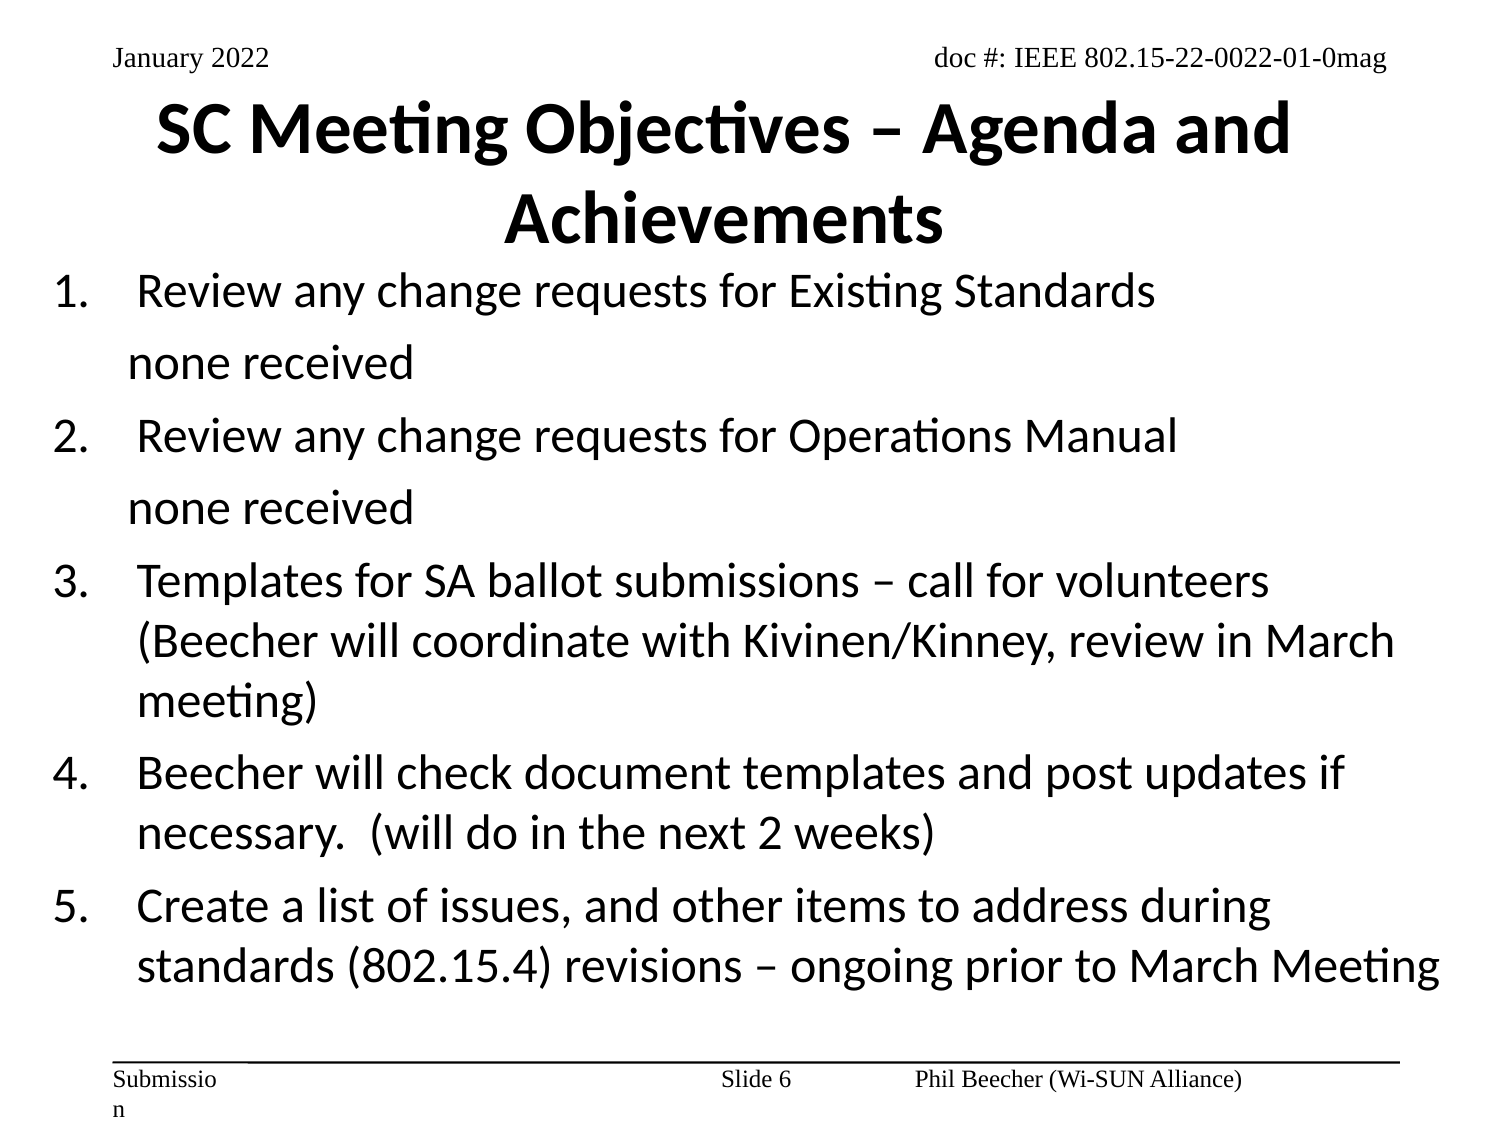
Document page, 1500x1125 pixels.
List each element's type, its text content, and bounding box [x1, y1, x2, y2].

title SC Meeting Objectives – Agenda and Achievements [87, 106, 1363, 232]
text_box Review any change requests for Existing Standards none received Review any change requests for Operations Manual none received Templates for SA ballot submissions – call for volunteers (Beecher will coordinate with Kivinen/Kinney, review in March meeting) Beecher will check document templates and post updates if necessary. (will do in the next 2 weeks) Create a list of issues, and other items to address during standards (802.15.4) revisions – ongoing prior to March Meeting [37, 249, 1459, 988]
footer Phil Beecher (Wi-SUN Alliance) [900, 1062, 1413, 1093]
slide_number Slide 6 [712, 1061, 801, 1093]
